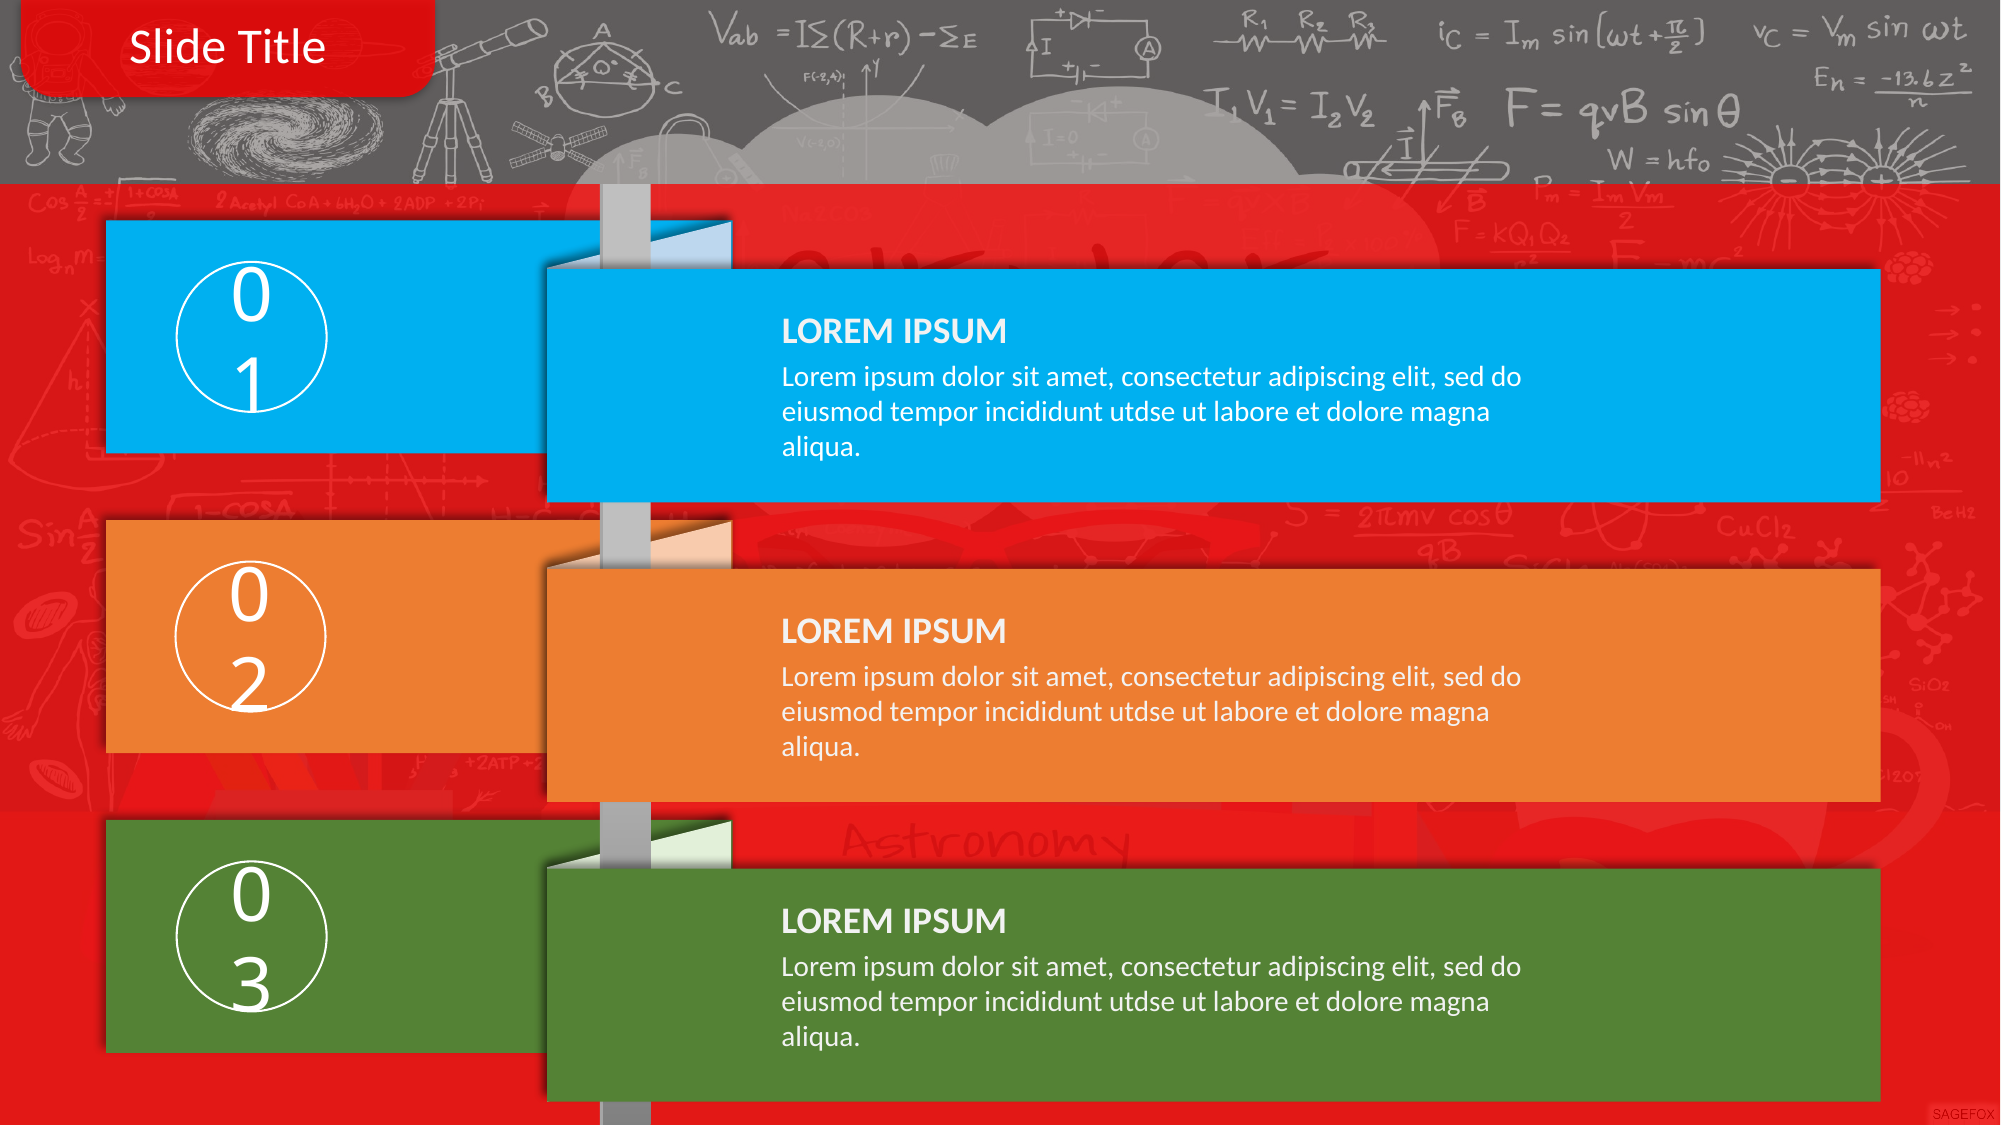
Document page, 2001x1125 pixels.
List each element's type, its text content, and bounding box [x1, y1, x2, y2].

text_box [546, 268, 1882, 503]
text_box 03 [175, 860, 328, 1013]
text_box [580, 553, 599, 558]
text_box [651, 519, 684, 528]
text_box [651, 819, 733, 857]
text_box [154, 629, 1096, 680]
text_box [105, 519, 599, 754]
text_box [105, 819, 599, 1054]
text_box [581, 253, 599, 258]
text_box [20, 0, 436, 98]
text_box [546, 568, 1882, 803]
text_box [0, 184, 599, 1125]
text_box [583, 853, 599, 857]
text_box [651, 819, 684, 828]
text_box 01 [175, 260, 328, 413]
text_box 02 [174, 560, 327, 629]
text_box [651, 219, 684, 228]
text_box [651, 184, 2000, 1125]
text_box LOREM IPSUM Lorem ipsum dolor sit amet, consectetur adipiscing elit, sed do eiusmod tempor incididunt utdse ut labore et dolore magna aliqua. [766, 598, 1577, 770]
text_box [651, 520, 733, 558]
text_box 02 [188, 680, 313, 713]
text_box [546, 868, 1882, 1103]
text_box LOREM IPSUM Lorem ipsum dolor sit amet, consectetur adipiscing elit, sed do eiusmod tempor incididunt utdse ut labore et dolore magna aliqua. [767, 298, 1578, 470]
text_box LOREM IPSUM Lorem ipsum dolor sit amet, consectetur adipiscing elit, sed do eiusmod tempor incididunt utdse ut labore et dolore magna aliqua. [766, 889, 1577, 1060]
text_box [651, 220, 733, 258]
text_box [105, 219, 599, 455]
